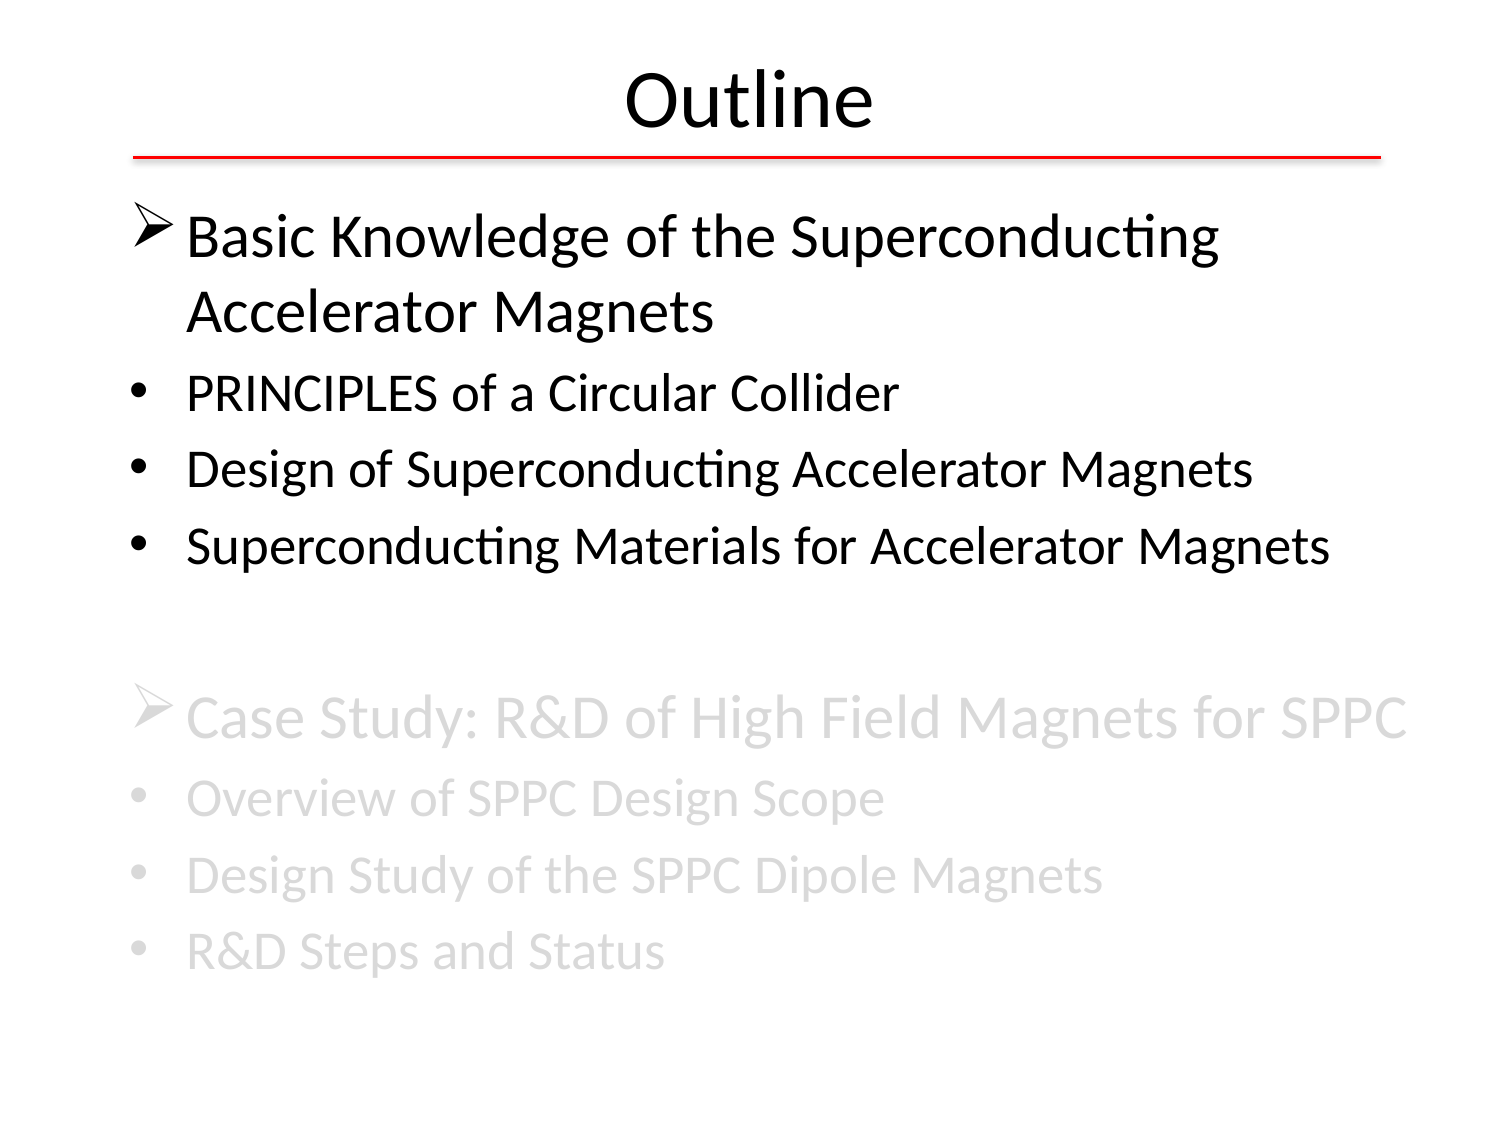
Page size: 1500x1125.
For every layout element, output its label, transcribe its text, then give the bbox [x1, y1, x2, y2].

list Basic Knowledge of the Superconducting Accelerator Magnets PRINCIPLES of a Circular Collider Design of Superconducting Accelerator Magnets Superconducting Materials for Accelerator Magnets Case Study: R&D of High Field Magnets for SPPC Overview of SPPC Design Scope Design Study of the SPPC Dipole Magnets R&D Steps and Status [114, 187, 1429, 1046]
title Outline [75, 0, 1425, 188]
